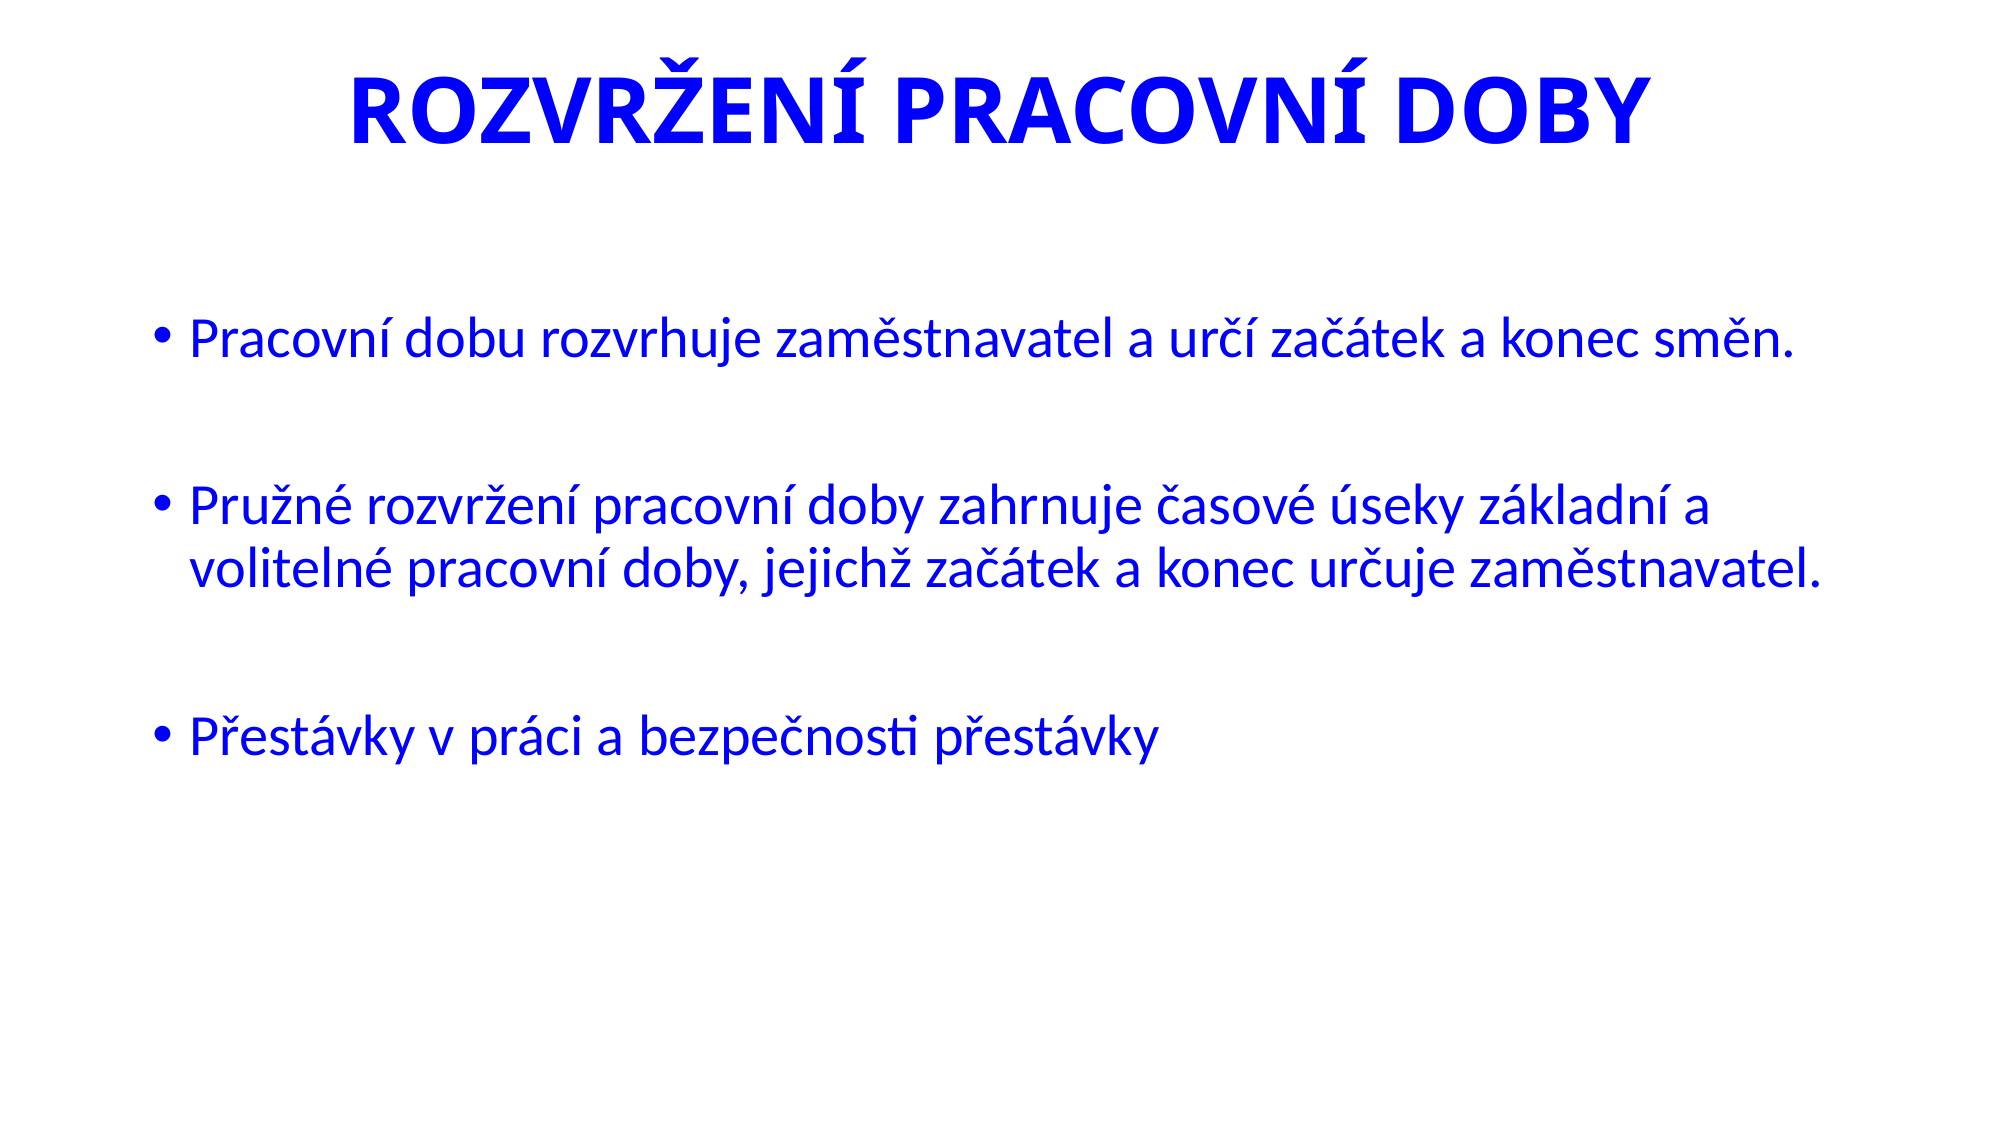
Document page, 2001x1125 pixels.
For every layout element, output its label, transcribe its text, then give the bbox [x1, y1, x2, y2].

list Pracovní dobu rozvrhuje zaměstnavatel a určí začátek a konec směn. Pružné rozvržení pracovní doby zahrnuje časové úseky základní a volitelné pracovní doby, jejichž začátek a konec určuje zaměstnavatel. Přestávky v práci a bezpečnosti přestávky [137, 299, 1863, 1014]
title ROZVRŽENÍ PRACOVNÍ DOBY [137, 59, 1863, 278]
